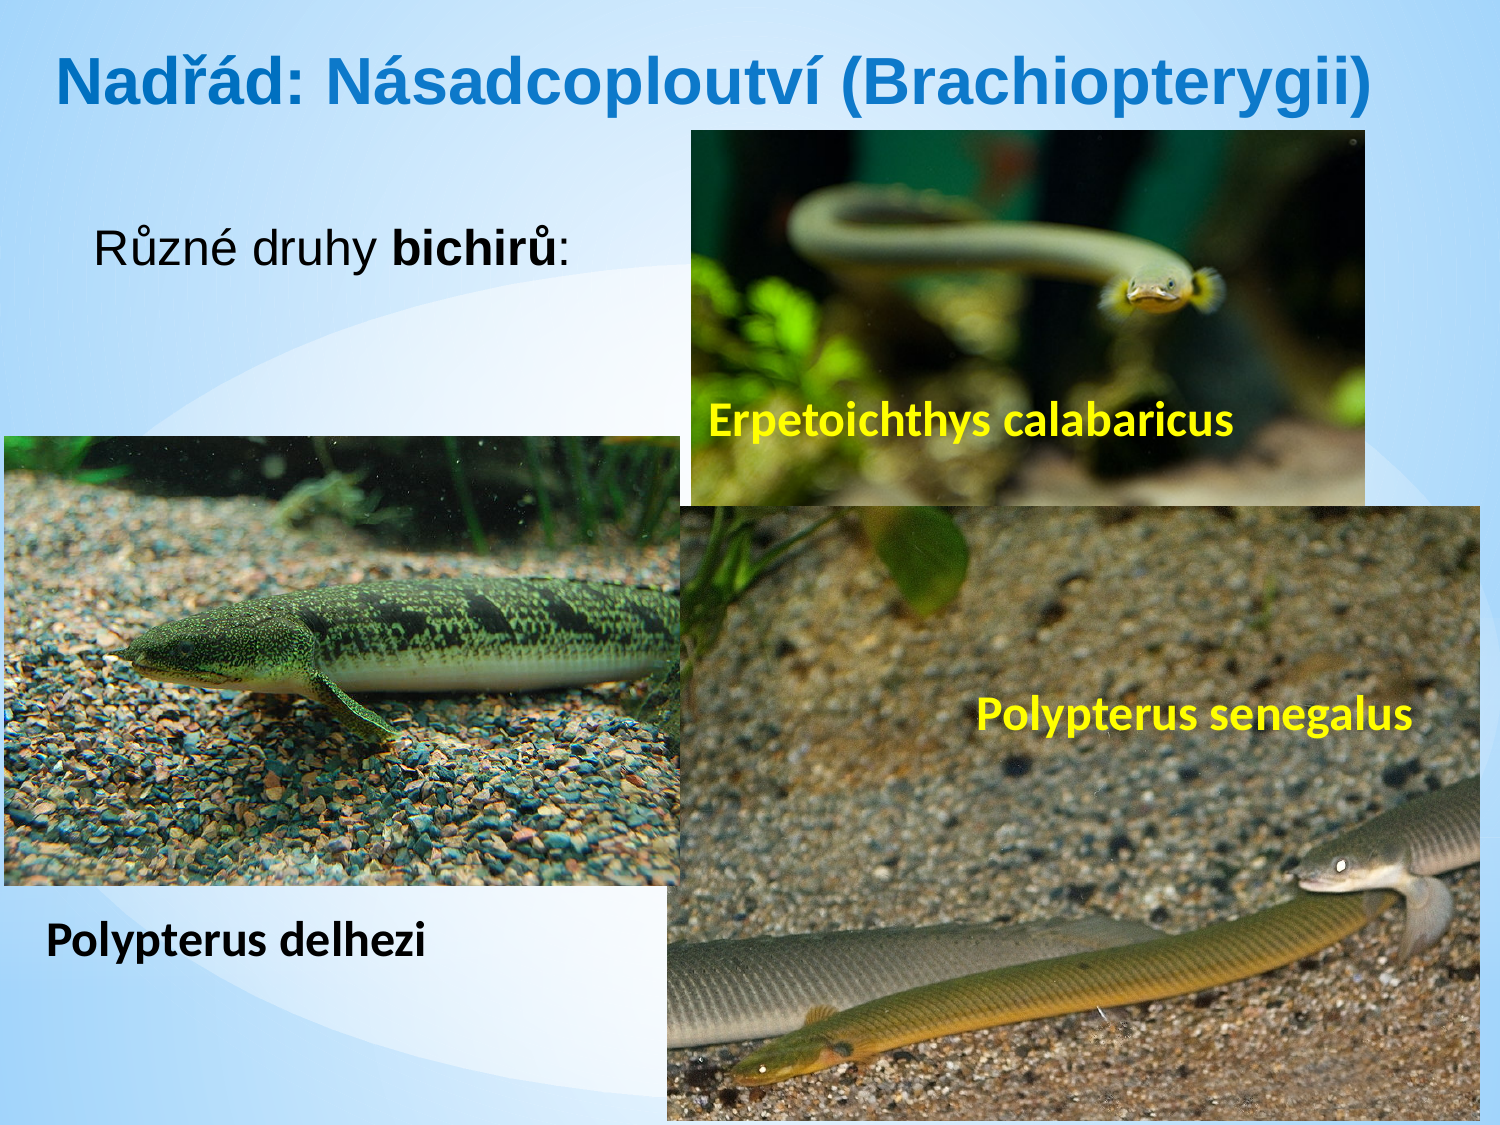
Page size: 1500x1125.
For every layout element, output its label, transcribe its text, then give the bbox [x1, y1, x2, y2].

text_box Nadřád: Násadcoploutví (Brachiopterygii) [29, 30, 1400, 161]
text_box Různé druhy bichirů: [79, 208, 587, 283]
text_box Polypterus delhezi [31, 899, 443, 974]
picture [3, 130, 1480, 1122]
